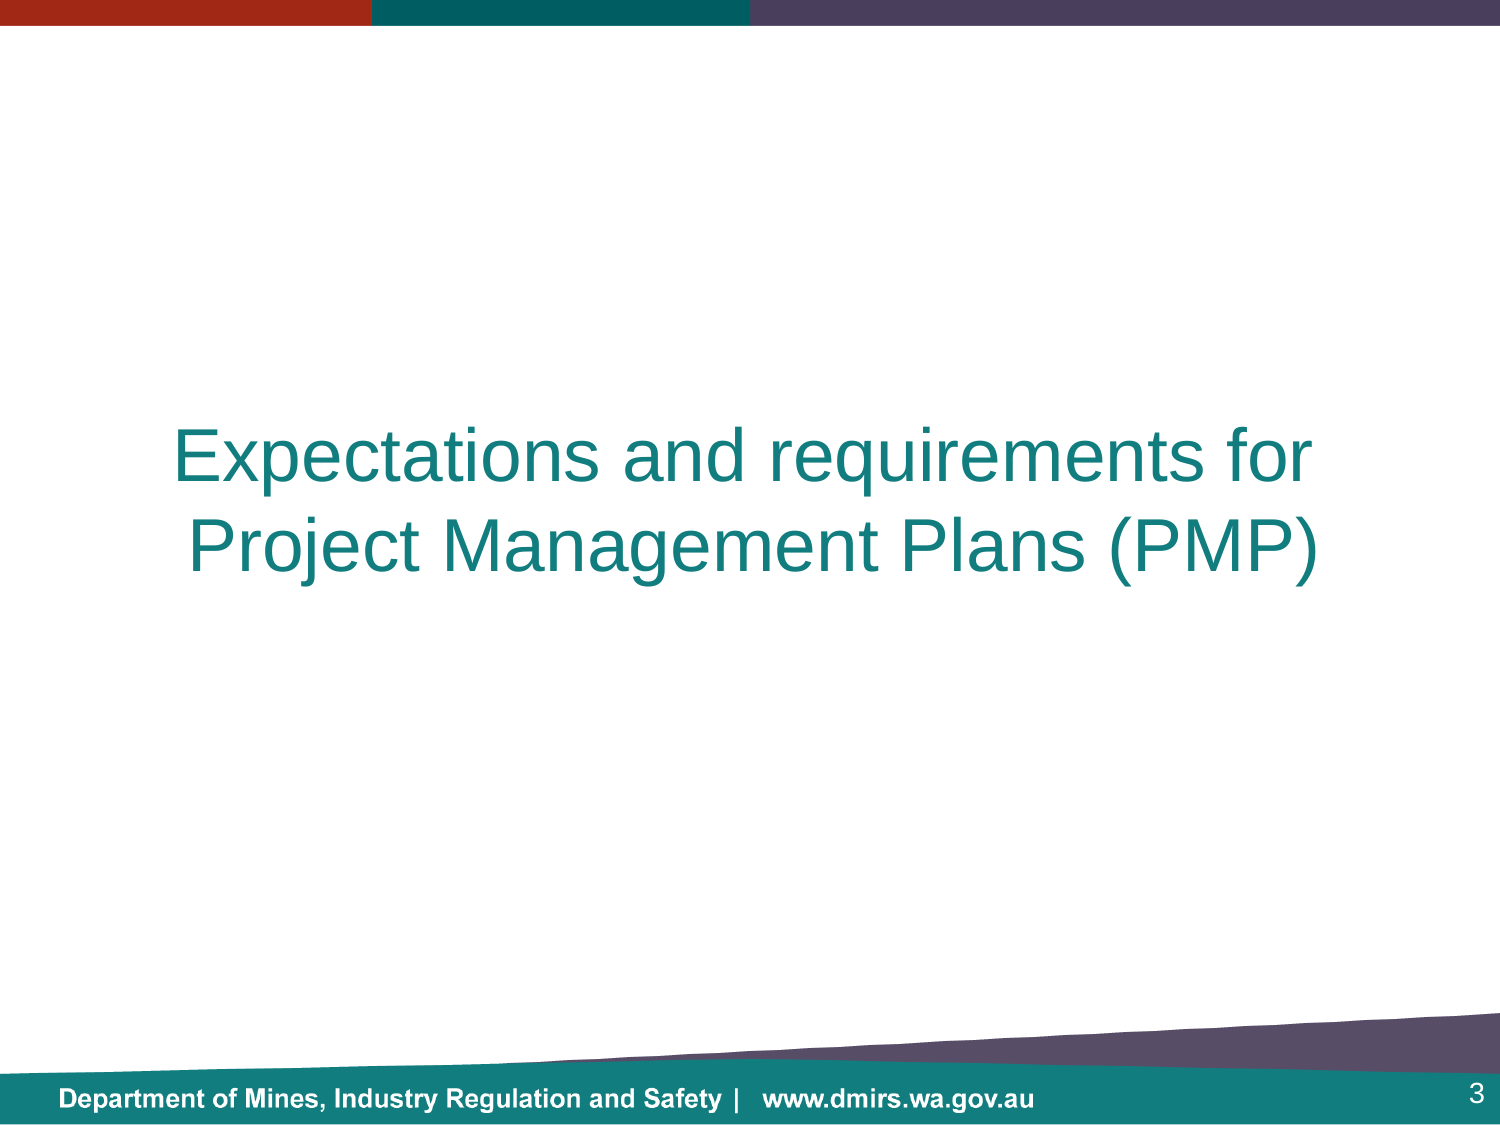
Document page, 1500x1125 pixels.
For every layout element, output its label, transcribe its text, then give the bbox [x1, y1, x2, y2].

title Expectations and requirements for Project Management Plans (PMP) [116, 329, 1392, 663]
slide_number 3 [1187, 1066, 1500, 1125]
picture [0, 0, 1500, 26]
picture [0, 1013, 1500, 1125]
